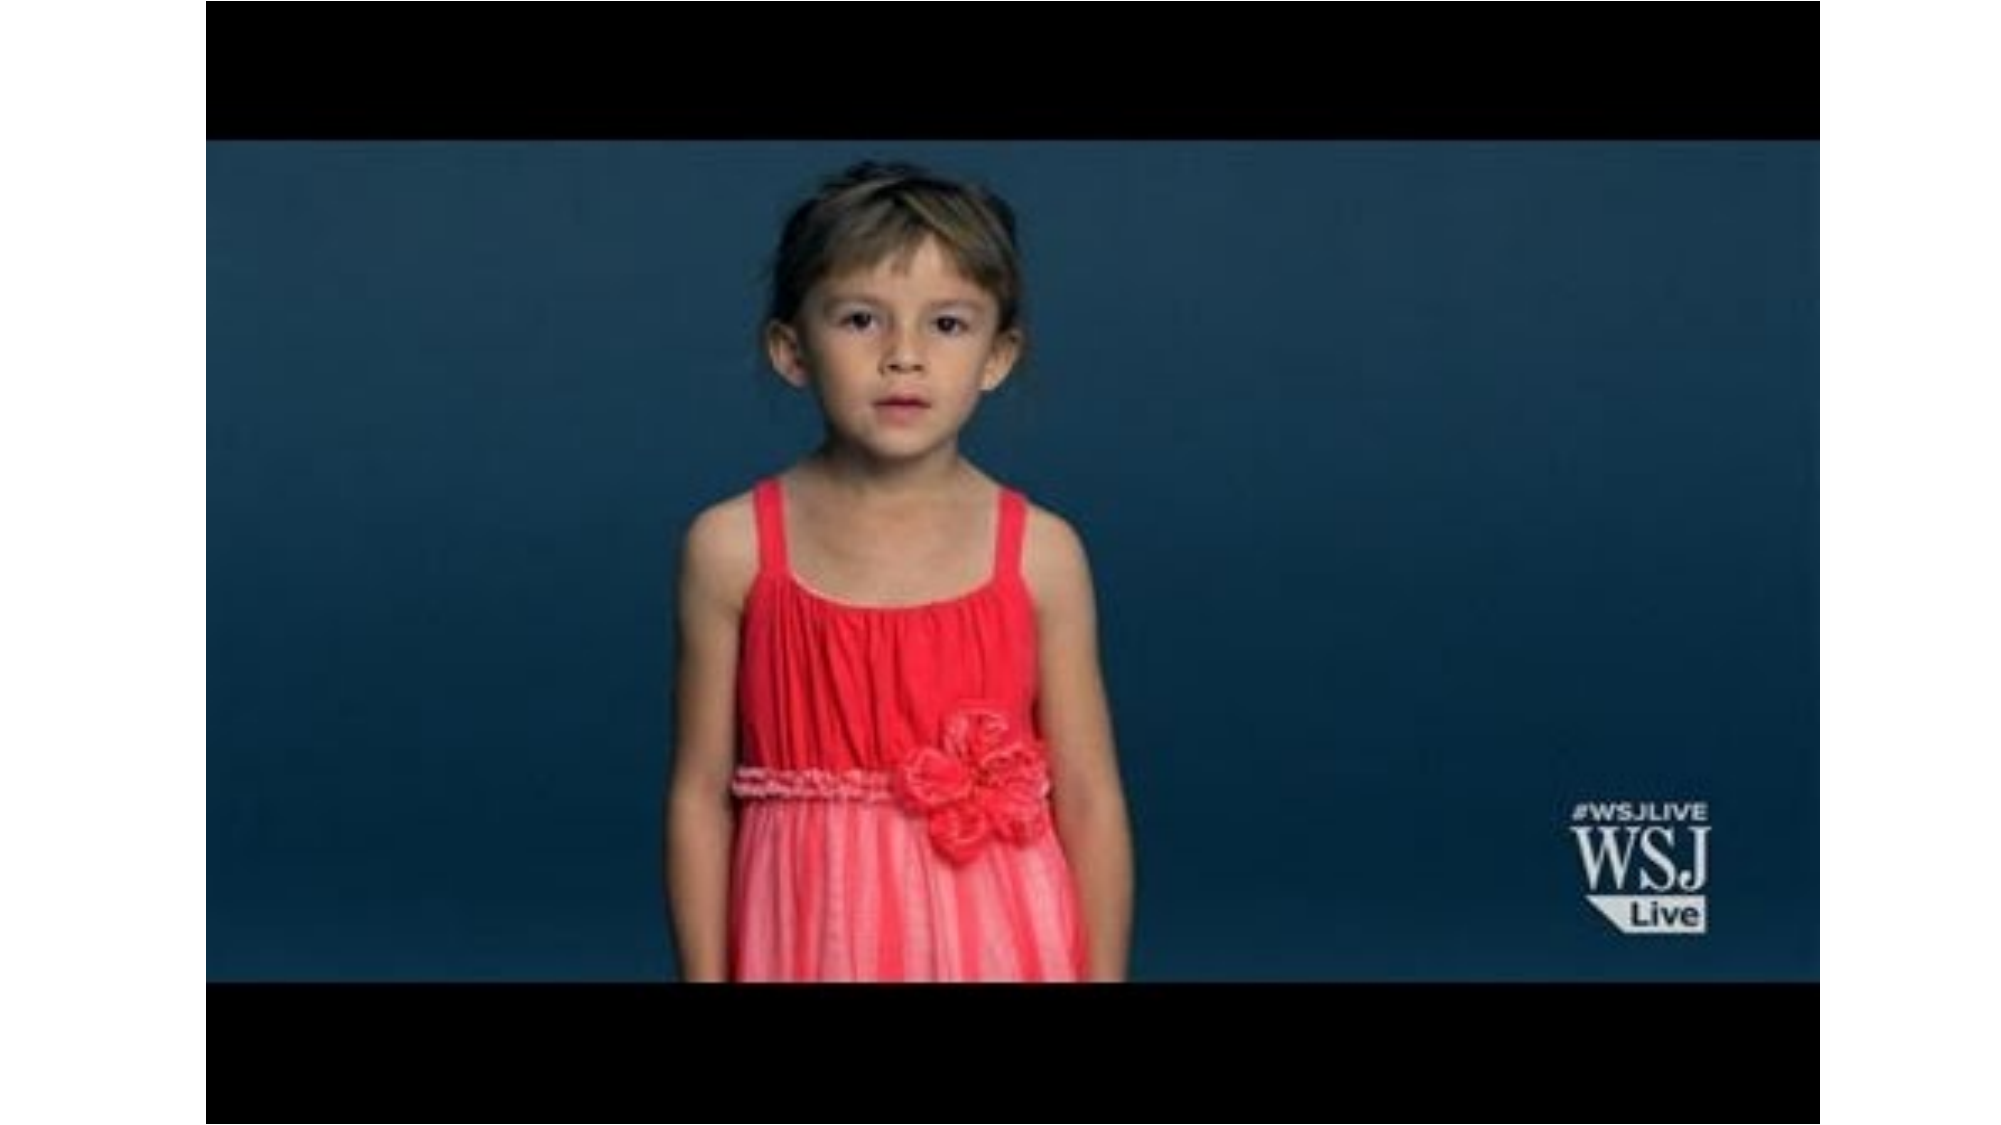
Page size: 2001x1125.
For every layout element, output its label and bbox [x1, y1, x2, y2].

picture [206, 1, 1820, 1124]
